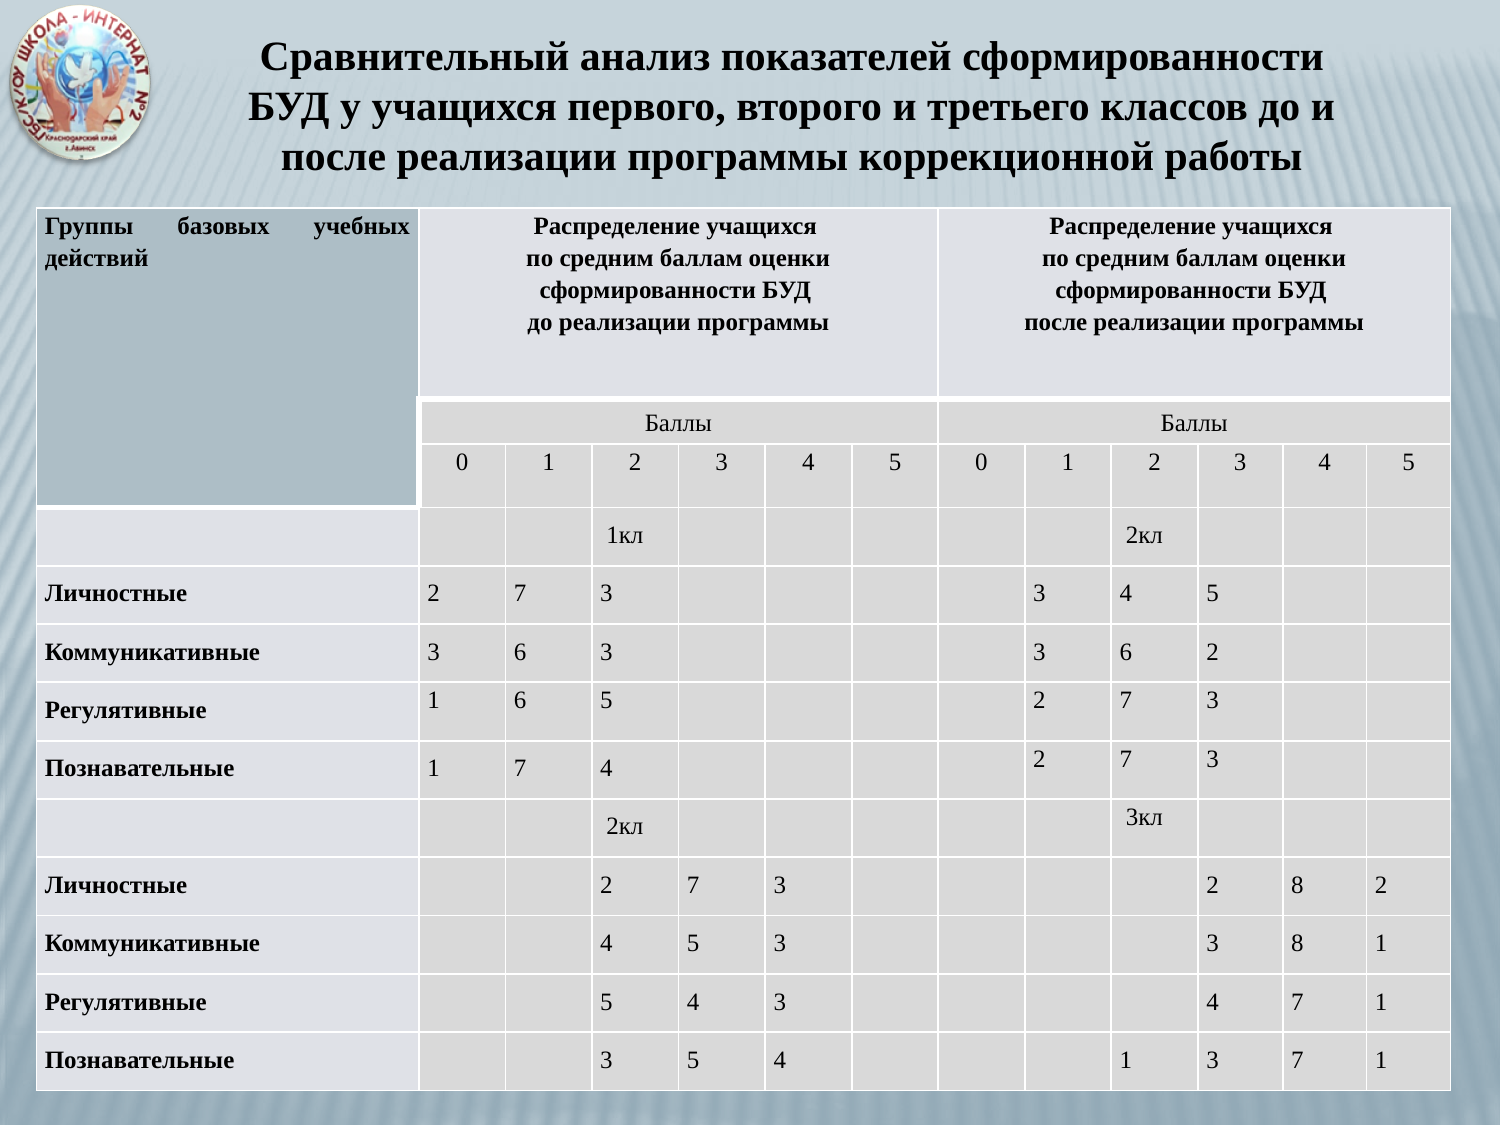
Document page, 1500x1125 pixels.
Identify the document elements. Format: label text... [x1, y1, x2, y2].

table_cell [853, 858, 937, 915]
table_cell 3 [679, 445, 764, 507]
table_cell [1026, 916, 1110, 973]
table_cell [679, 508, 764, 565]
table_cell [37, 510, 418, 565]
table_cell 0 [939, 445, 1024, 507]
table_cell [420, 858, 505, 915]
table_cell 7 [1284, 1033, 1366, 1090]
table_cell 4 [766, 1033, 851, 1090]
table_cell [766, 800, 851, 856]
table_cell Личностные [37, 567, 418, 623]
table_cell [1112, 858, 1197, 915]
table_cell [1367, 508, 1450, 565]
table_cell [1026, 1033, 1110, 1090]
table_cell [420, 508, 505, 565]
table_cell 3 [1199, 916, 1282, 973]
table_cell [853, 916, 937, 973]
table_cell [679, 742, 764, 798]
table_cell [506, 858, 591, 915]
table_cell 1 [1026, 445, 1110, 507]
table_cell [766, 567, 851, 623]
table_cell 3 [593, 625, 678, 681]
table_cell 4 [679, 975, 764, 1031]
table_cell 8 [1284, 858, 1366, 915]
table_cell 3 [1199, 683, 1282, 740]
table_cell [679, 625, 764, 681]
table_cell 3 [1026, 625, 1110, 681]
table_cell 7 [1112, 683, 1197, 740]
table_cell [939, 1033, 1024, 1090]
table_header Распределение учащихся по средним баллам оценки сформированности БУД после реализации программы [939, 209, 1450, 396]
table_cell [853, 683, 937, 740]
table_cell 3кл [1112, 800, 1197, 856]
table_cell 7 [679, 858, 764, 915]
table_cell 5 [1367, 445, 1450, 507]
table_cell [853, 1033, 937, 1090]
table_cell 2 [1026, 742, 1110, 798]
table_cell 6 [1112, 625, 1197, 681]
table_cell [766, 683, 851, 740]
table_header Группы базовых учебных действий [37, 209, 418, 505]
text_box Сравнительный анализ показателей сформированности БУД у учащихся первого, второго и третьего классов до и после реализации программы коррекционной работы [218, 0, 1366, 207]
table_cell Регулятивные [37, 975, 418, 1031]
table_cell [853, 800, 937, 856]
table_cell [506, 800, 591, 856]
table_cell [1284, 567, 1366, 623]
table_cell [1026, 800, 1110, 856]
table_cell 5 [679, 1033, 764, 1090]
table_cell 1 [420, 683, 505, 740]
table_cell 3 [420, 625, 505, 681]
table_cell [853, 975, 937, 1031]
table_cell 4 [593, 916, 678, 973]
table_cell Личностные [37, 858, 418, 915]
table_cell [1367, 625, 1450, 681]
table_cell 3 [1026, 567, 1110, 623]
table_cell 5 [1199, 567, 1282, 623]
table_cell [939, 858, 1024, 915]
table_cell 3 [593, 1033, 678, 1090]
text_box [398, 249, 429, 355]
table_cell 2 [593, 445, 678, 507]
table_cell 0 [422, 445, 505, 507]
table_cell 2кл [593, 800, 678, 856]
table_cell [1284, 800, 1366, 856]
table_cell [506, 508, 591, 565]
table_header Распределение учащихся по средним баллам оценки сформированности БУД до реализации программы [420, 209, 937, 396]
table_cell [766, 742, 851, 798]
table_cell [1026, 508, 1110, 565]
table_cell [1112, 975, 1197, 1031]
table_cell 3 [766, 916, 851, 973]
table_cell [1284, 742, 1366, 798]
table_cell 1 [1367, 975, 1450, 1031]
table_cell 7 [506, 742, 591, 798]
table_cell 7 [506, 567, 591, 623]
table_cell 2 [1026, 683, 1110, 740]
table_cell [939, 683, 1024, 740]
table_cell 3 [766, 858, 851, 915]
table_cell [506, 916, 591, 973]
table_cell [939, 625, 1024, 681]
table_cell [1367, 683, 1450, 740]
table_cell [1284, 683, 1366, 740]
table_cell 3 [1199, 1033, 1282, 1090]
table_cell Баллы [422, 402, 937, 443]
table_cell 1 [1367, 1033, 1450, 1090]
table_cell Коммуникативные [37, 916, 418, 973]
table_cell 4 [1199, 975, 1282, 1031]
table_cell 2кл [1112, 508, 1197, 565]
table_cell 2 [1199, 858, 1282, 915]
table_cell [506, 1033, 591, 1090]
table_cell [853, 567, 937, 623]
table_cell 2 [420, 567, 505, 623]
table_cell Познавательные [37, 1033, 418, 1090]
table_cell 4 [1284, 445, 1366, 507]
table_cell 7 [1284, 975, 1366, 1031]
table_cell 3 [1199, 742, 1282, 798]
table_cell [420, 800, 505, 856]
table_cell 7 [1112, 742, 1197, 798]
table_cell [506, 975, 591, 1031]
table_cell [1026, 975, 1110, 1031]
table_cell [1284, 625, 1366, 681]
table_cell 5 [853, 445, 937, 507]
table_cell 8 [1284, 916, 1366, 973]
table_cell 1кл [593, 508, 678, 565]
table_cell Регулятивные [37, 683, 418, 740]
table_cell [679, 567, 764, 623]
table_cell [420, 1033, 505, 1090]
table_cell [1367, 800, 1450, 856]
table_cell 2 [1199, 625, 1282, 681]
table_cell 1 [420, 742, 505, 798]
table_cell [1112, 916, 1197, 973]
table_cell Баллы [939, 402, 1450, 443]
table_cell [853, 625, 937, 681]
table_cell [420, 916, 505, 973]
table_cell [939, 508, 1024, 565]
table_cell 1 [506, 445, 591, 507]
table_cell 6 [506, 683, 591, 740]
table_cell Познавательные [37, 742, 418, 798]
table_cell 3 [766, 975, 851, 1031]
table_cell 6 [506, 625, 591, 681]
table_cell [37, 800, 418, 856]
table_cell [1284, 508, 1366, 565]
table_cell [766, 625, 851, 681]
table_cell [939, 975, 1024, 1031]
table_cell [1367, 742, 1450, 798]
table_cell 2 [1367, 858, 1450, 915]
table_cell 4 [766, 445, 851, 507]
table_cell 4 [593, 742, 678, 798]
table_cell [853, 508, 937, 565]
table_cell [939, 742, 1024, 798]
table_cell [1199, 508, 1282, 565]
table_cell 5 [593, 975, 678, 1031]
table_cell 3 [1199, 445, 1282, 507]
table_cell [939, 800, 1024, 856]
table_cell 5 [593, 683, 678, 740]
table_cell Коммуникативные [37, 625, 418, 681]
table_cell [420, 975, 505, 1031]
table_cell 5 [679, 916, 764, 973]
table_cell [766, 508, 851, 565]
table_cell [679, 683, 764, 740]
table_cell 1 [1112, 1033, 1197, 1090]
table_cell [1199, 800, 1282, 856]
table_cell [1026, 858, 1110, 915]
table_cell 3 [593, 567, 678, 623]
table_cell [679, 800, 764, 856]
table_cell [1367, 567, 1450, 623]
table_cell 2 [1112, 445, 1197, 507]
table_cell [939, 916, 1024, 973]
picture [0, 0, 158, 173]
table_cell 4 [1112, 567, 1197, 623]
table_cell 2 [593, 858, 678, 915]
table_cell [939, 567, 1024, 623]
table_cell [853, 742, 937, 798]
table_cell 1 [1367, 916, 1450, 973]
